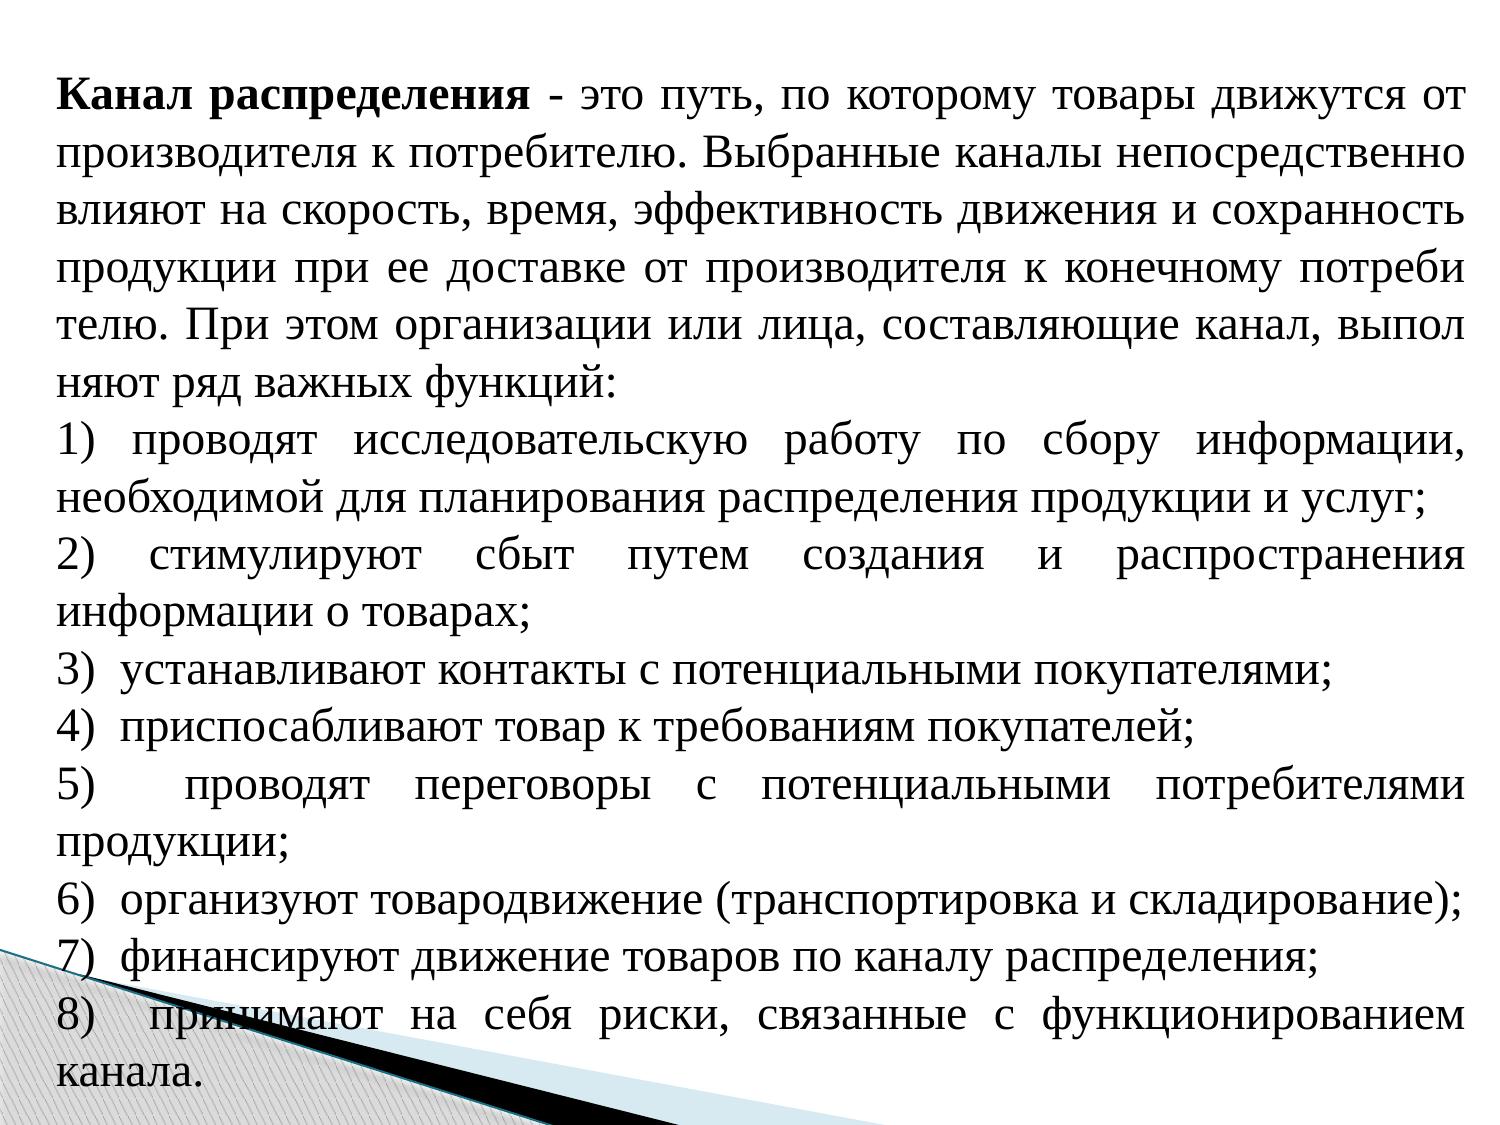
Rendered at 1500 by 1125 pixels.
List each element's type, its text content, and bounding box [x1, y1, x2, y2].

text_box Канал распределения - это путь, по которому товары движутся от производителя к потребителю. Выбранные каналы непосредственно влияют на скорость, время, эффективность движения и сохранность продукции при ее доставке от производителя к конечному потреби­телю. При этом организации или лица, составляющие канал, выпол­няют ряд важных функций: 1) проводят исследовательскую работу по сбору информации, необходимой для планирования распределения продукции и услуг; 2) стимулируют сбыт путем создания и распространения информации о товарах; 3) устанавливают контакты с потенциальными покупателями; 4) приспосабливают товар к требованиям покупателей; 5) проводят переговоры с потенциальными потребителями продукции; 6) организуют товародвижение (транспортировка и складирова­ние); 7) финансируют движение товаров по каналу распределения; 8) принимают на себя риски, связанные с функционированием канала. [41, 54, 1483, 1104]
